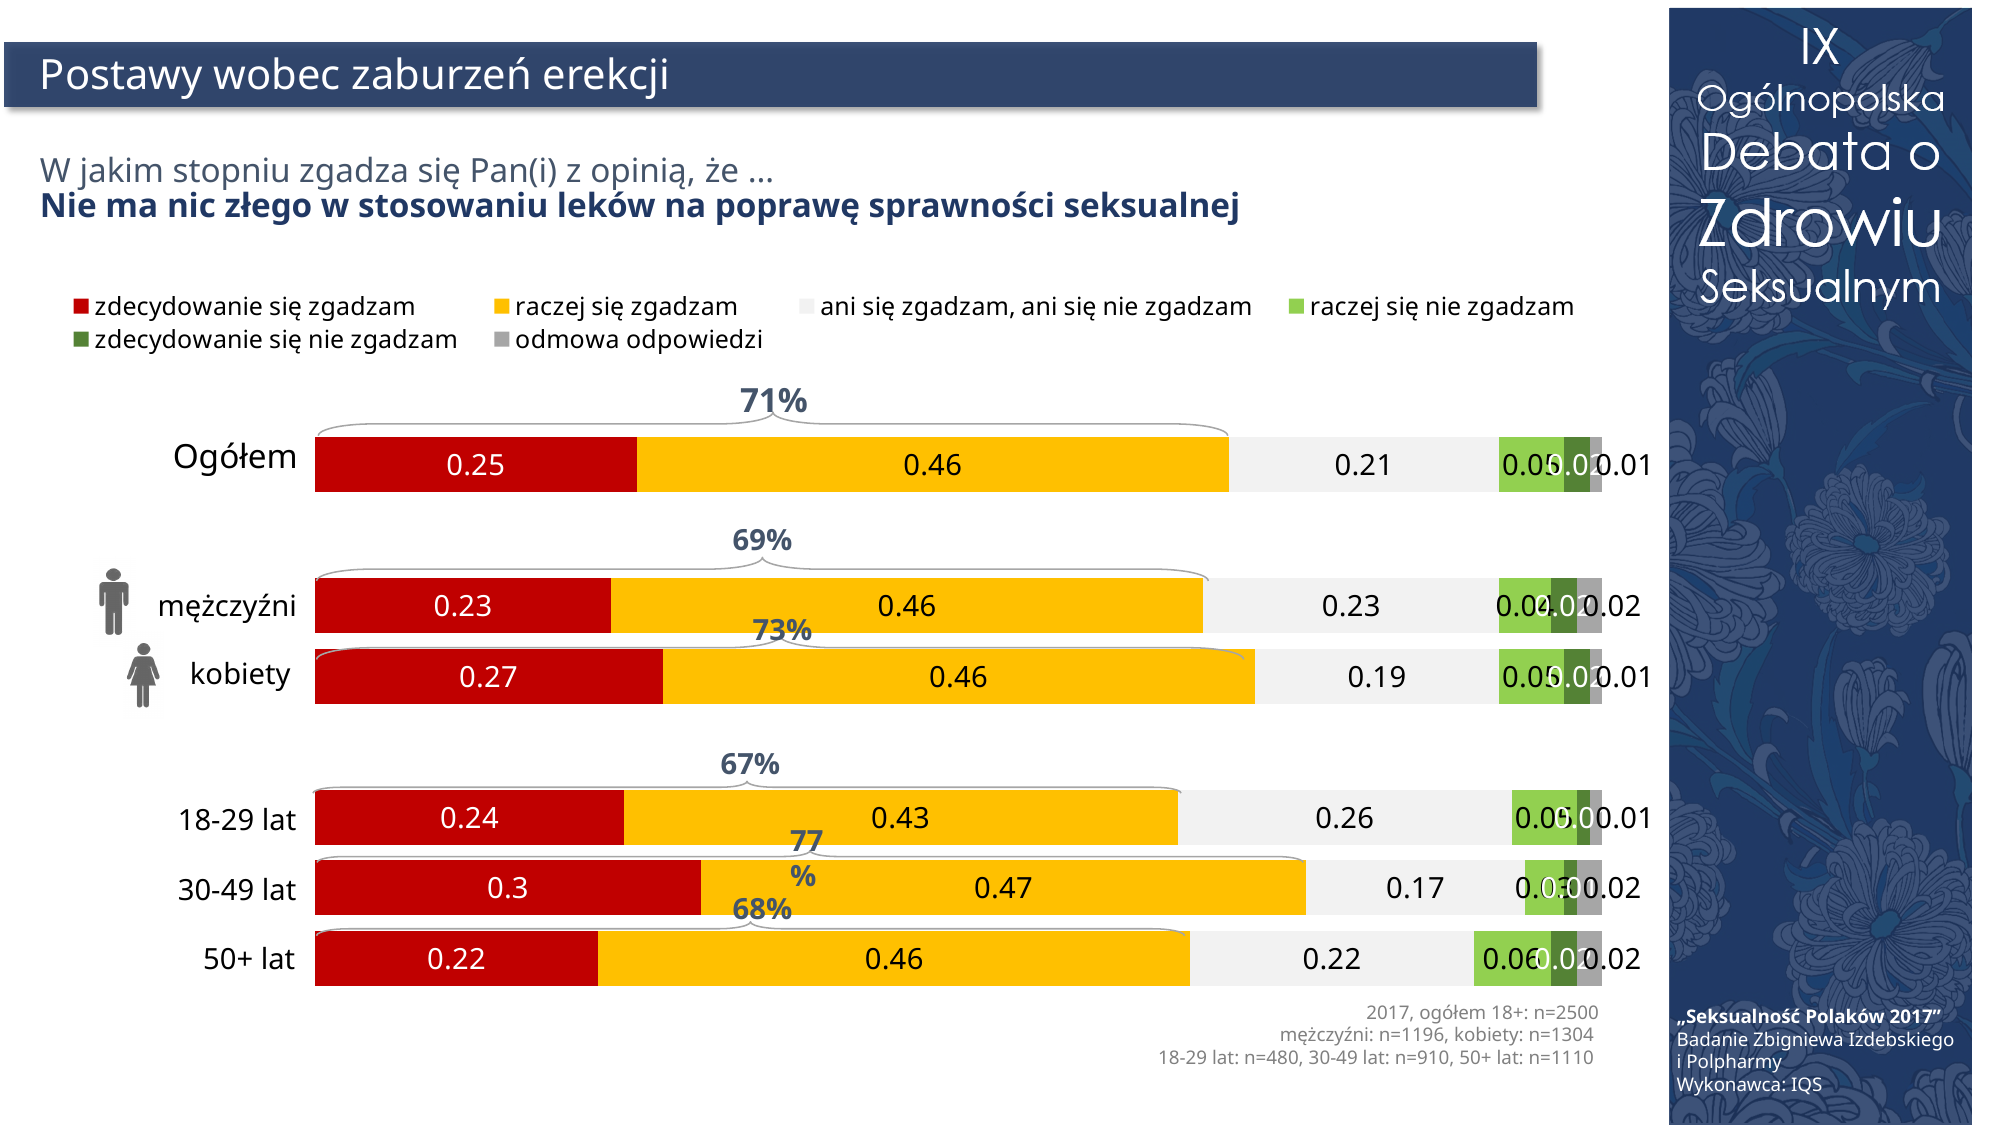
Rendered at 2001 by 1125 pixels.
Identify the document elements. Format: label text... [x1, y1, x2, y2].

text_box 2017, ogółem 18+: n=2500 mężczyźni: n=1196, kobiety: n=1304 18-29 lat: n=480, 30-49 lat: n=910, 50+ lat: n=1110 [514, 1010, 1614, 1076]
picture [93, 556, 164, 719]
chart [28, 278, 1667, 1010]
picture [0, 0, 2001, 1125]
title Postawy wobec zaburzeń erekcji [24, 47, 1532, 105]
list W jakim stopniu zgadza się Pan(i) z opinią, że … Nie ma nic złego w stosowaniu leków na poprawę sprawności seksualnej [24, 145, 1388, 271]
text_box „Seksualność Polaków 2017” Badanie Zbigniewa Izdebskiego i Polpharmy Wykonawca: IQS [1661, 974, 2000, 1125]
